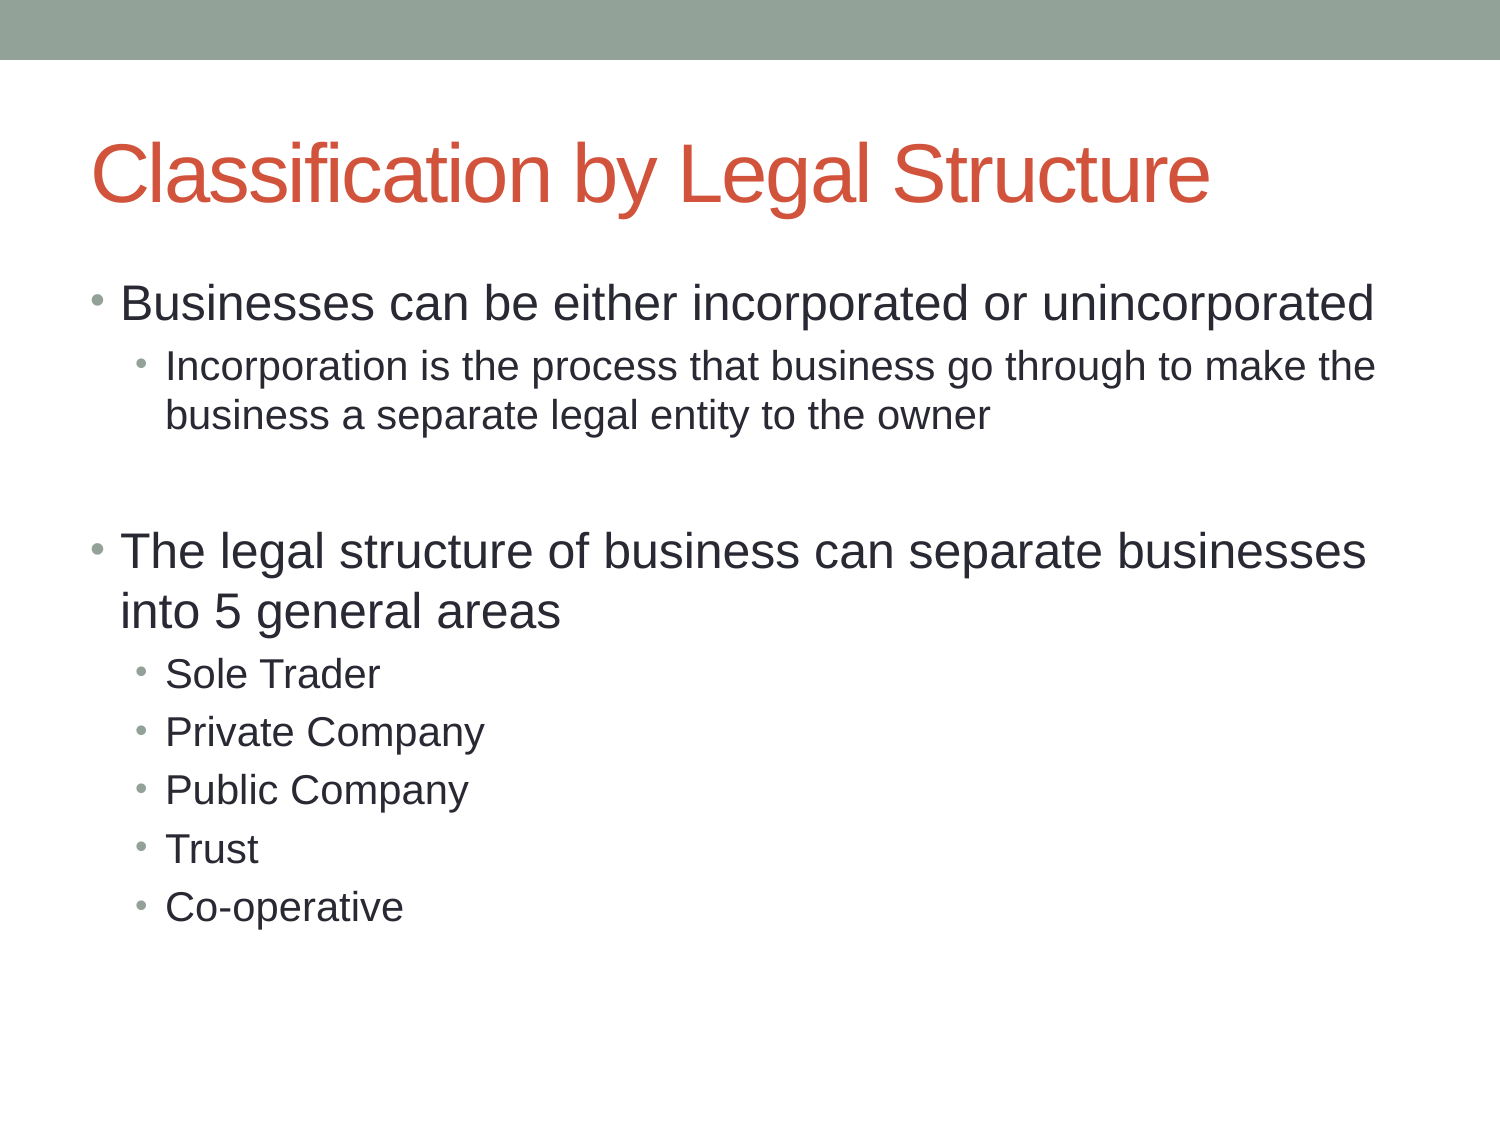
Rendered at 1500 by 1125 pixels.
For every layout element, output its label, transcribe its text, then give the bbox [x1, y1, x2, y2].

list Businesses can be either incorporated or unincorporated Incorporation is the process that business go through to make the business a separate legal entity to the owner The legal structure of business can separate businesses into 5 general areas Sole Trader Private Company Public Company Trust Co-operative [75, 262, 1425, 1063]
title Classification by Legal Structure [75, 87, 1425, 250]
